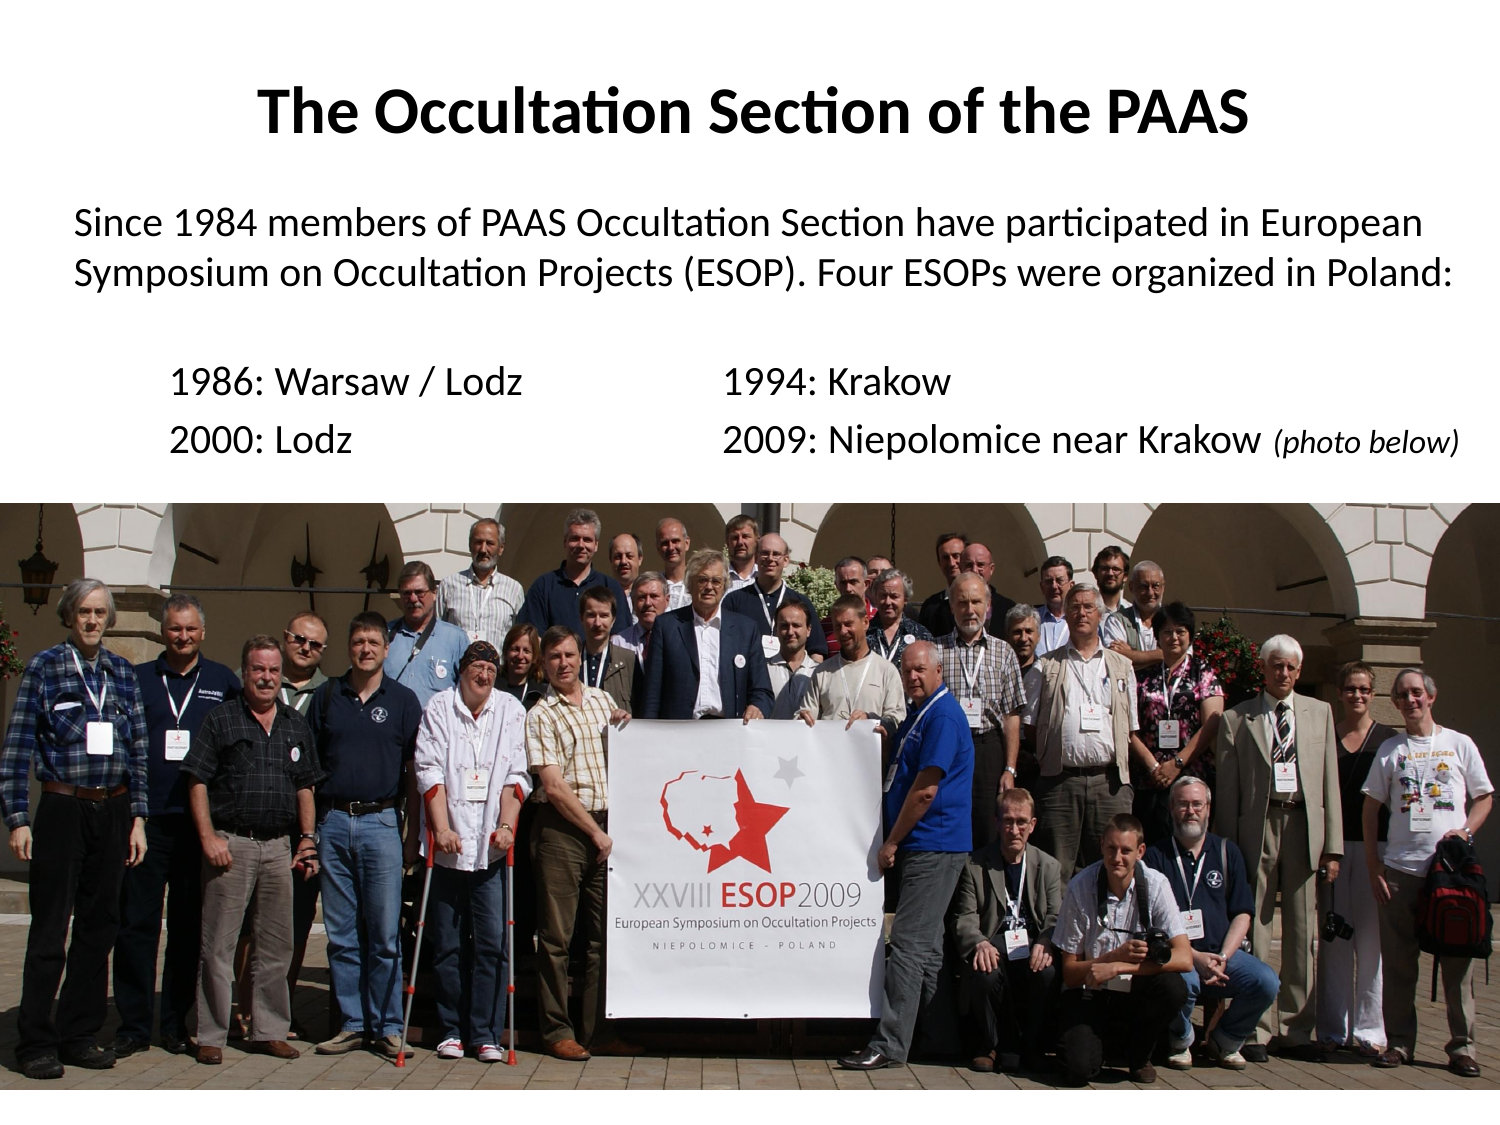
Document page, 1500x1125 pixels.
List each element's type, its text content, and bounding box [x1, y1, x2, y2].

title The Occultation Section of the PAAS [64, 30, 1443, 184]
list Since 1984 members of PAAS Occultation Section have participated in European Symposium on Occultation Projects (ESOP). Four ESOPs were organized in Poland: 1986: Warsaw / Lodz 1994: Krakow 2000: Lodz 2009: Niepolomice near Krakow (photo below) [58, 187, 1500, 503]
picture [0, 503, 1500, 1091]
